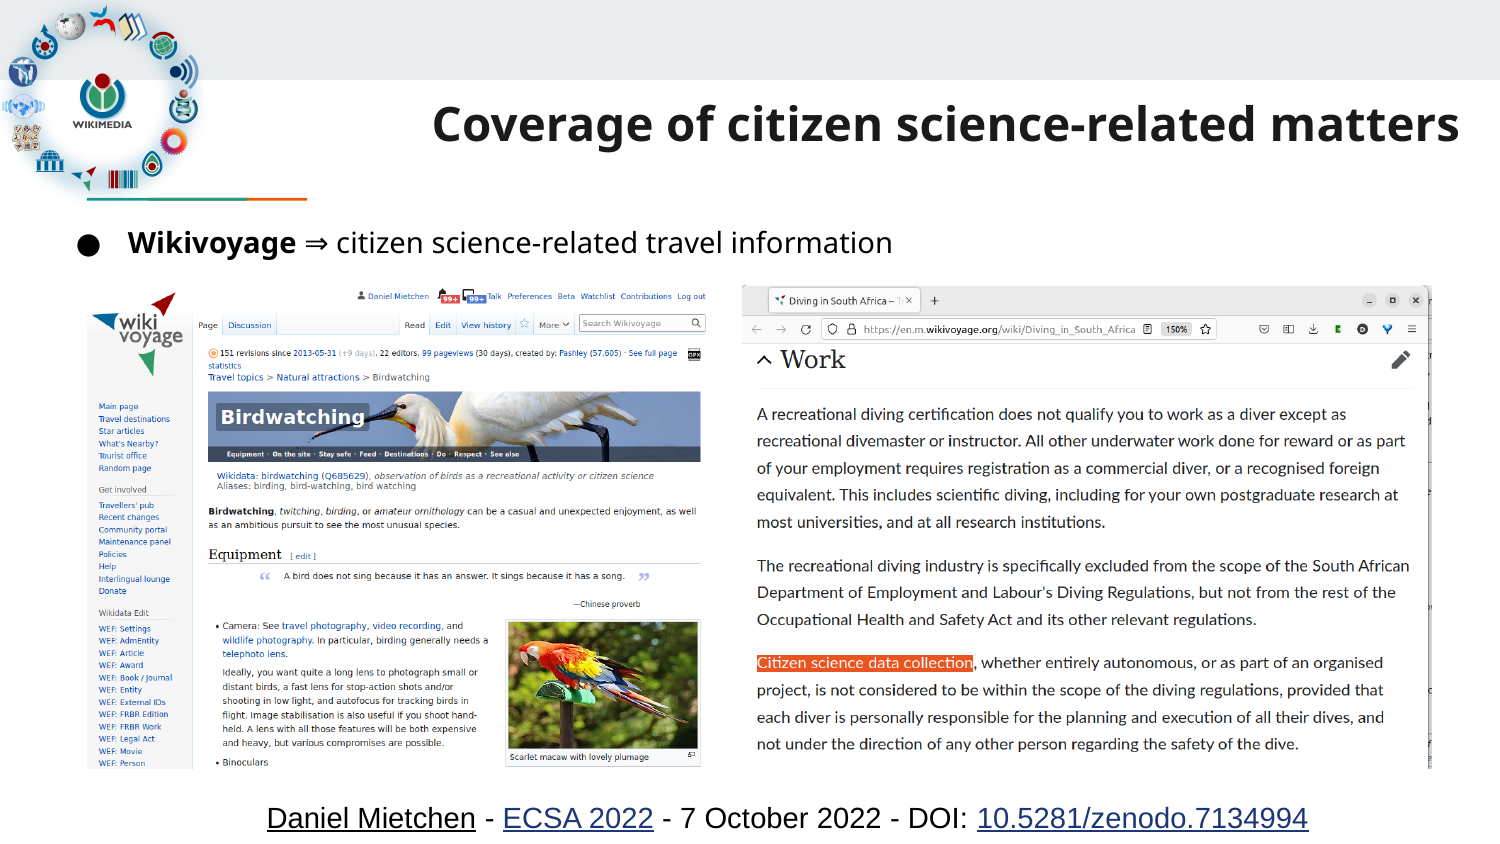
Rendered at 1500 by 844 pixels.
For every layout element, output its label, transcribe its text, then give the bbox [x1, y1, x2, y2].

title Coverage of citizen science-related matters [257, 78, 1478, 167]
text_box Wikivoyage ⇒ citizen science-related travel information [37, 209, 1500, 275]
picture [742, 285, 1432, 769]
picture [0, 0, 205, 205]
picture [87, 285, 706, 769]
